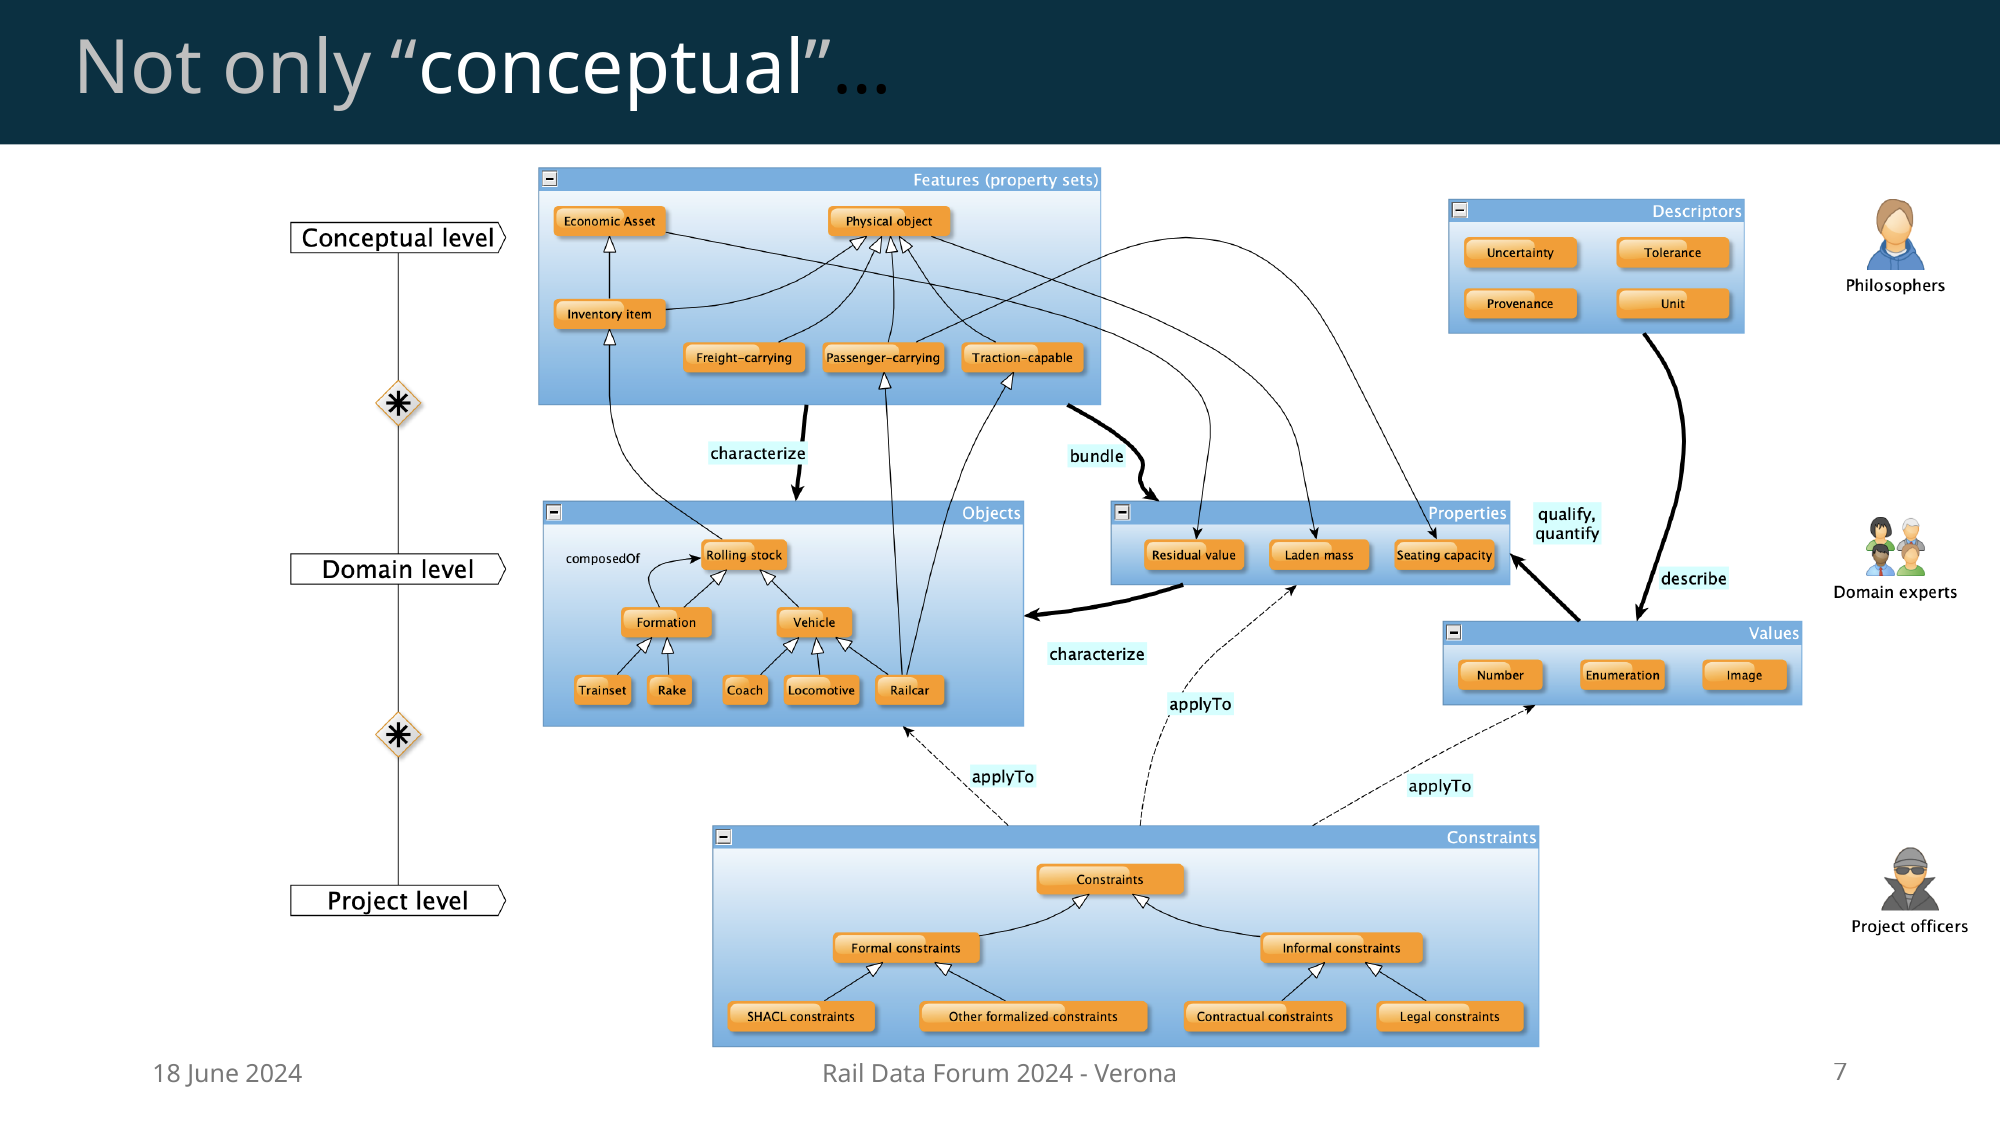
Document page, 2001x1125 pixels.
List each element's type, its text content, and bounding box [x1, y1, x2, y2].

picture [281, 146, 1984, 1064]
title Not only “conceptual”… [0, 0, 2000, 145]
slide_number 7 [1412, 1064, 1863, 1103]
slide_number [137, 1042, 588, 1103]
footer Rail Data Forum 2024 - Verona [662, 1064, 1338, 1103]
